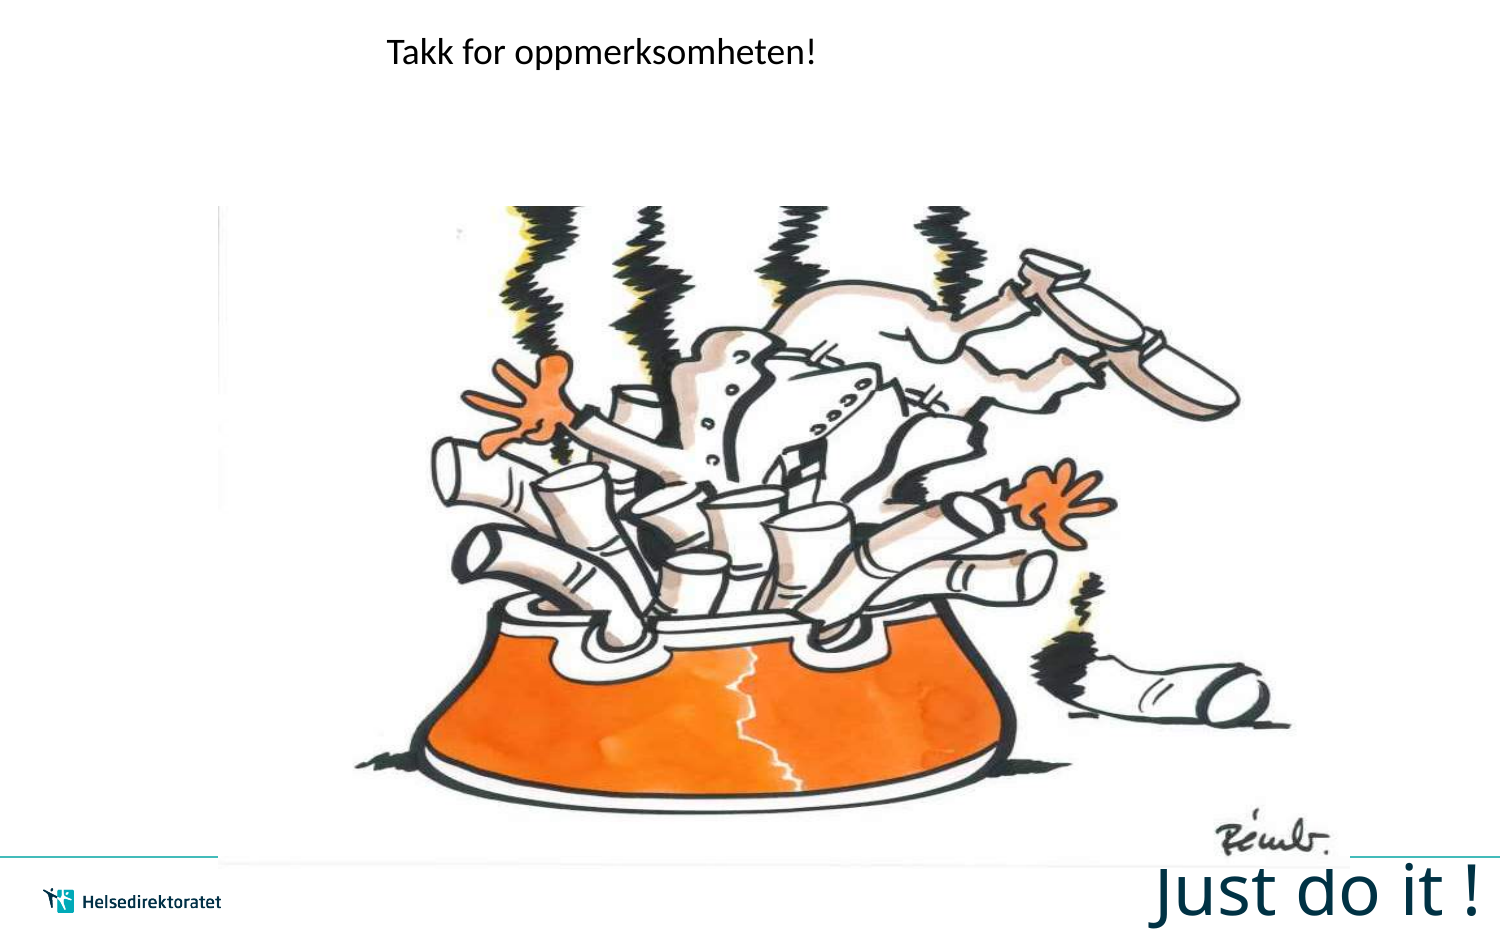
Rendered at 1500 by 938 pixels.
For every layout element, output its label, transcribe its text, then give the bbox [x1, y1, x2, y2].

picture [43, 888, 221, 913]
picture [218, 206, 1351, 870]
text_box Takk for oppmerksomheten! [371, 19, 904, 80]
title Just do it ! [1139, 833, 1500, 938]
